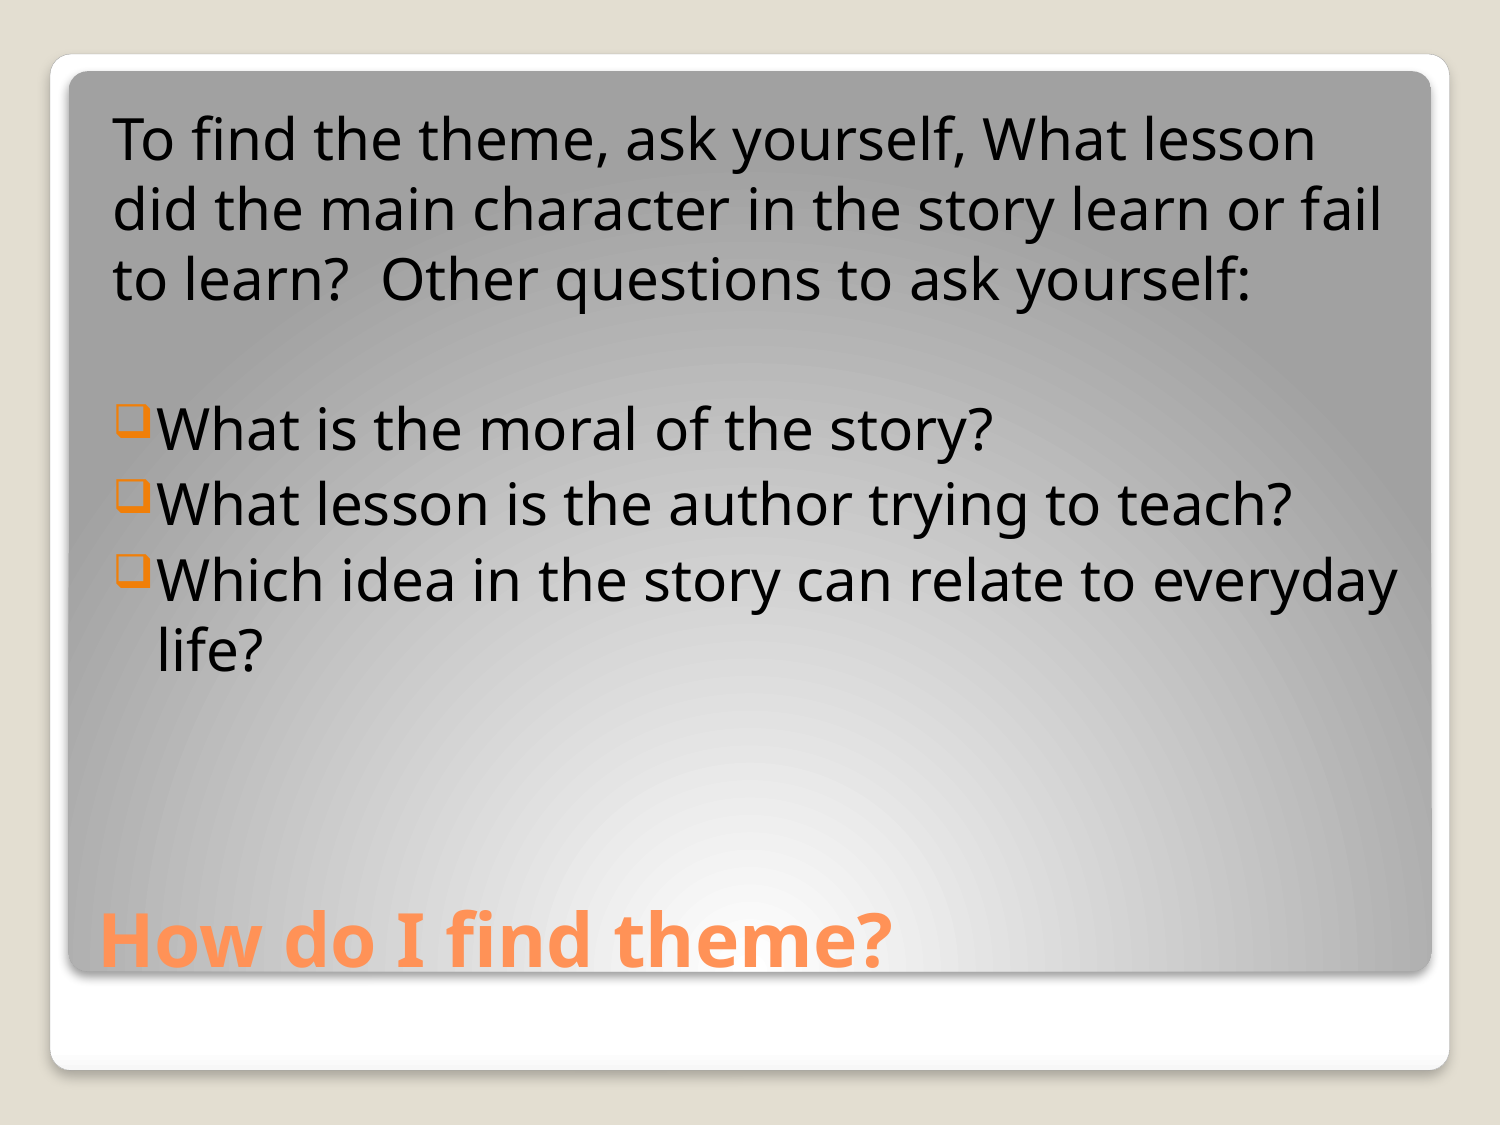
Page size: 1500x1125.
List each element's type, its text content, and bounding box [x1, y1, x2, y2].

title How do I find theme? [82, 817, 1425, 990]
list To find the theme, ask yourself, What lesson did the main character in the story learn or fail to learn? Other questions to ask yourself: What is the moral of the story? What lesson is the author trying to teach? Which idea in the story can relate to everyday life? [82, 86, 1425, 774]
